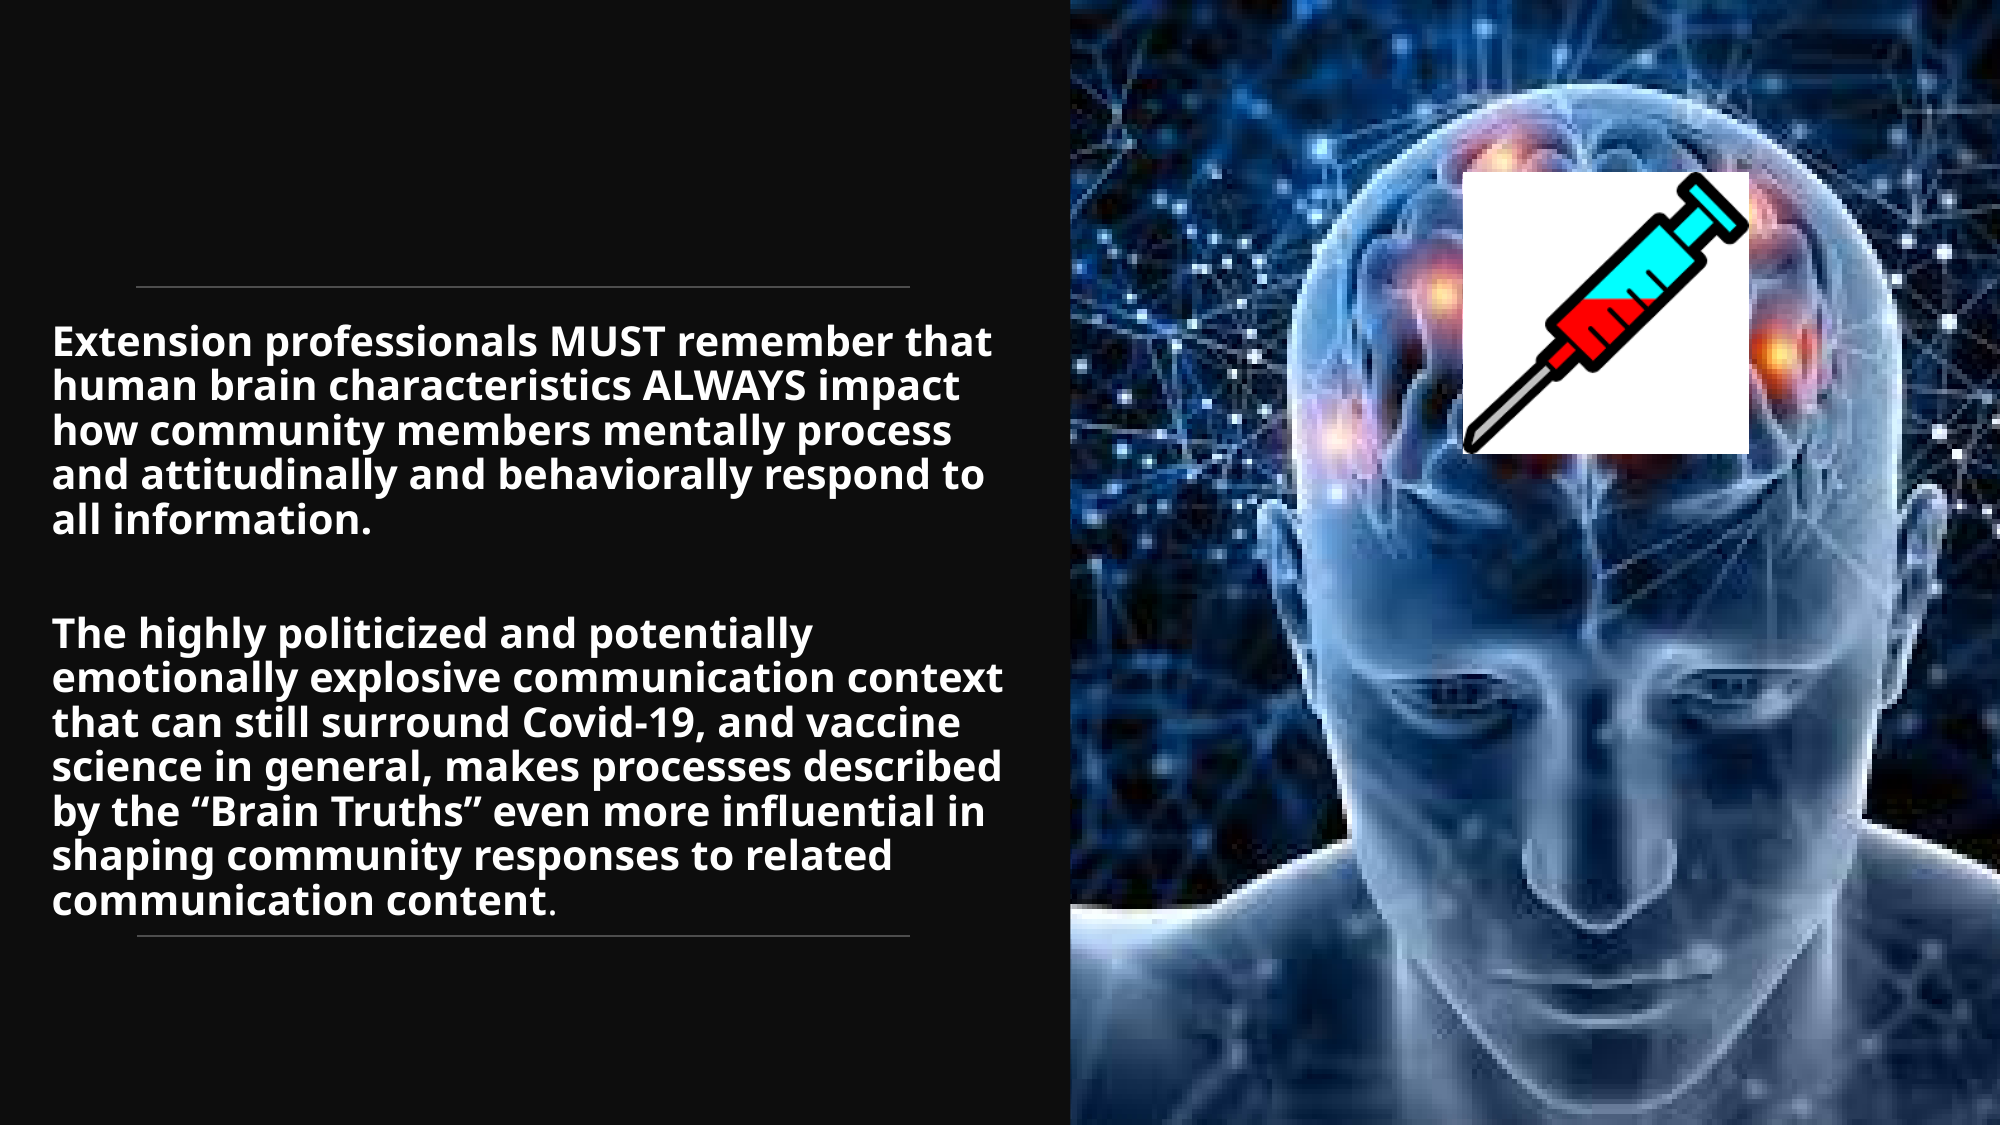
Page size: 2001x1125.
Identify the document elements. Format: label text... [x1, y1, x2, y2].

text_box Extension professionals MUST remember that human brain characteristics ALWAYS impact how community members mentally process and attitudinally and behaviorally respond to all information. The highly politicized and potentially emotionally explosive communication context that can still surround Covid-19, and vaccine science in general, makes processes described by the “Brain Truths” even more influential in shaping community responses to related communication content. [36, 313, 1023, 937]
text_box [0, 0, 1070, 1125]
picture [1070, 0, 2000, 1125]
